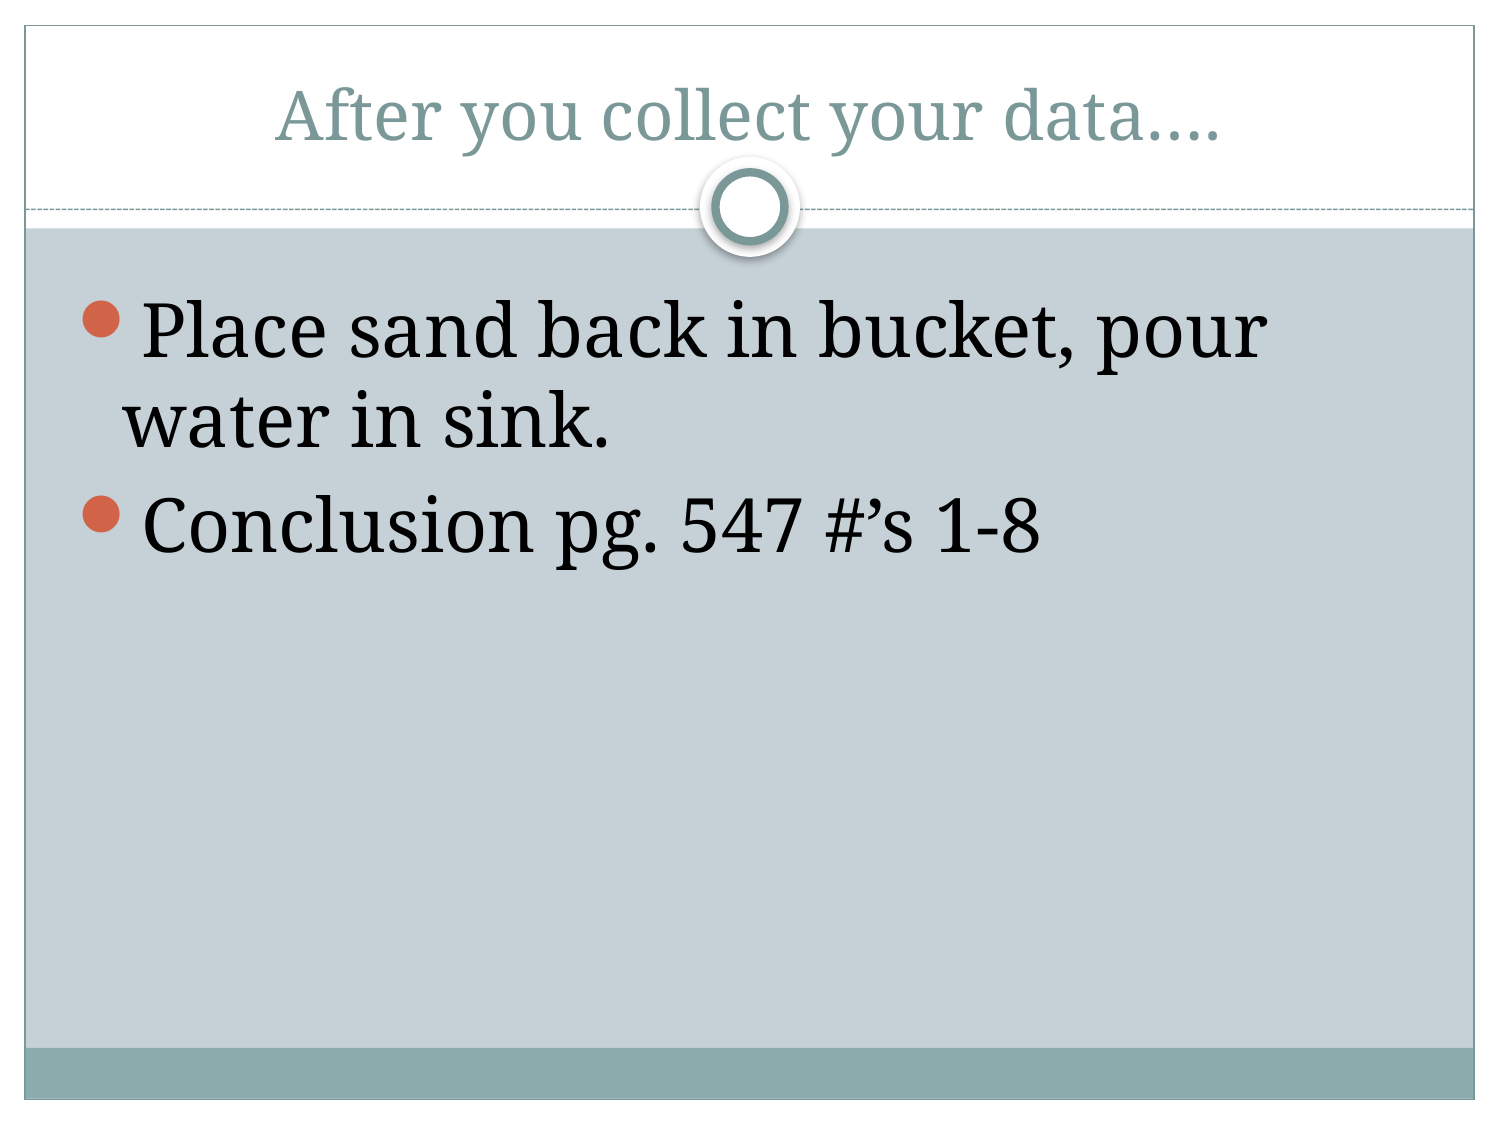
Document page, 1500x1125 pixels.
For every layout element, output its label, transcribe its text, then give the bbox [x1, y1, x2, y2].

list Place sand back in bucket, pour water in sink. Conclusion pg. 547 #’s 1-8 [62, 275, 1413, 1034]
title After you collect your data…. [49, 37, 1450, 162]
